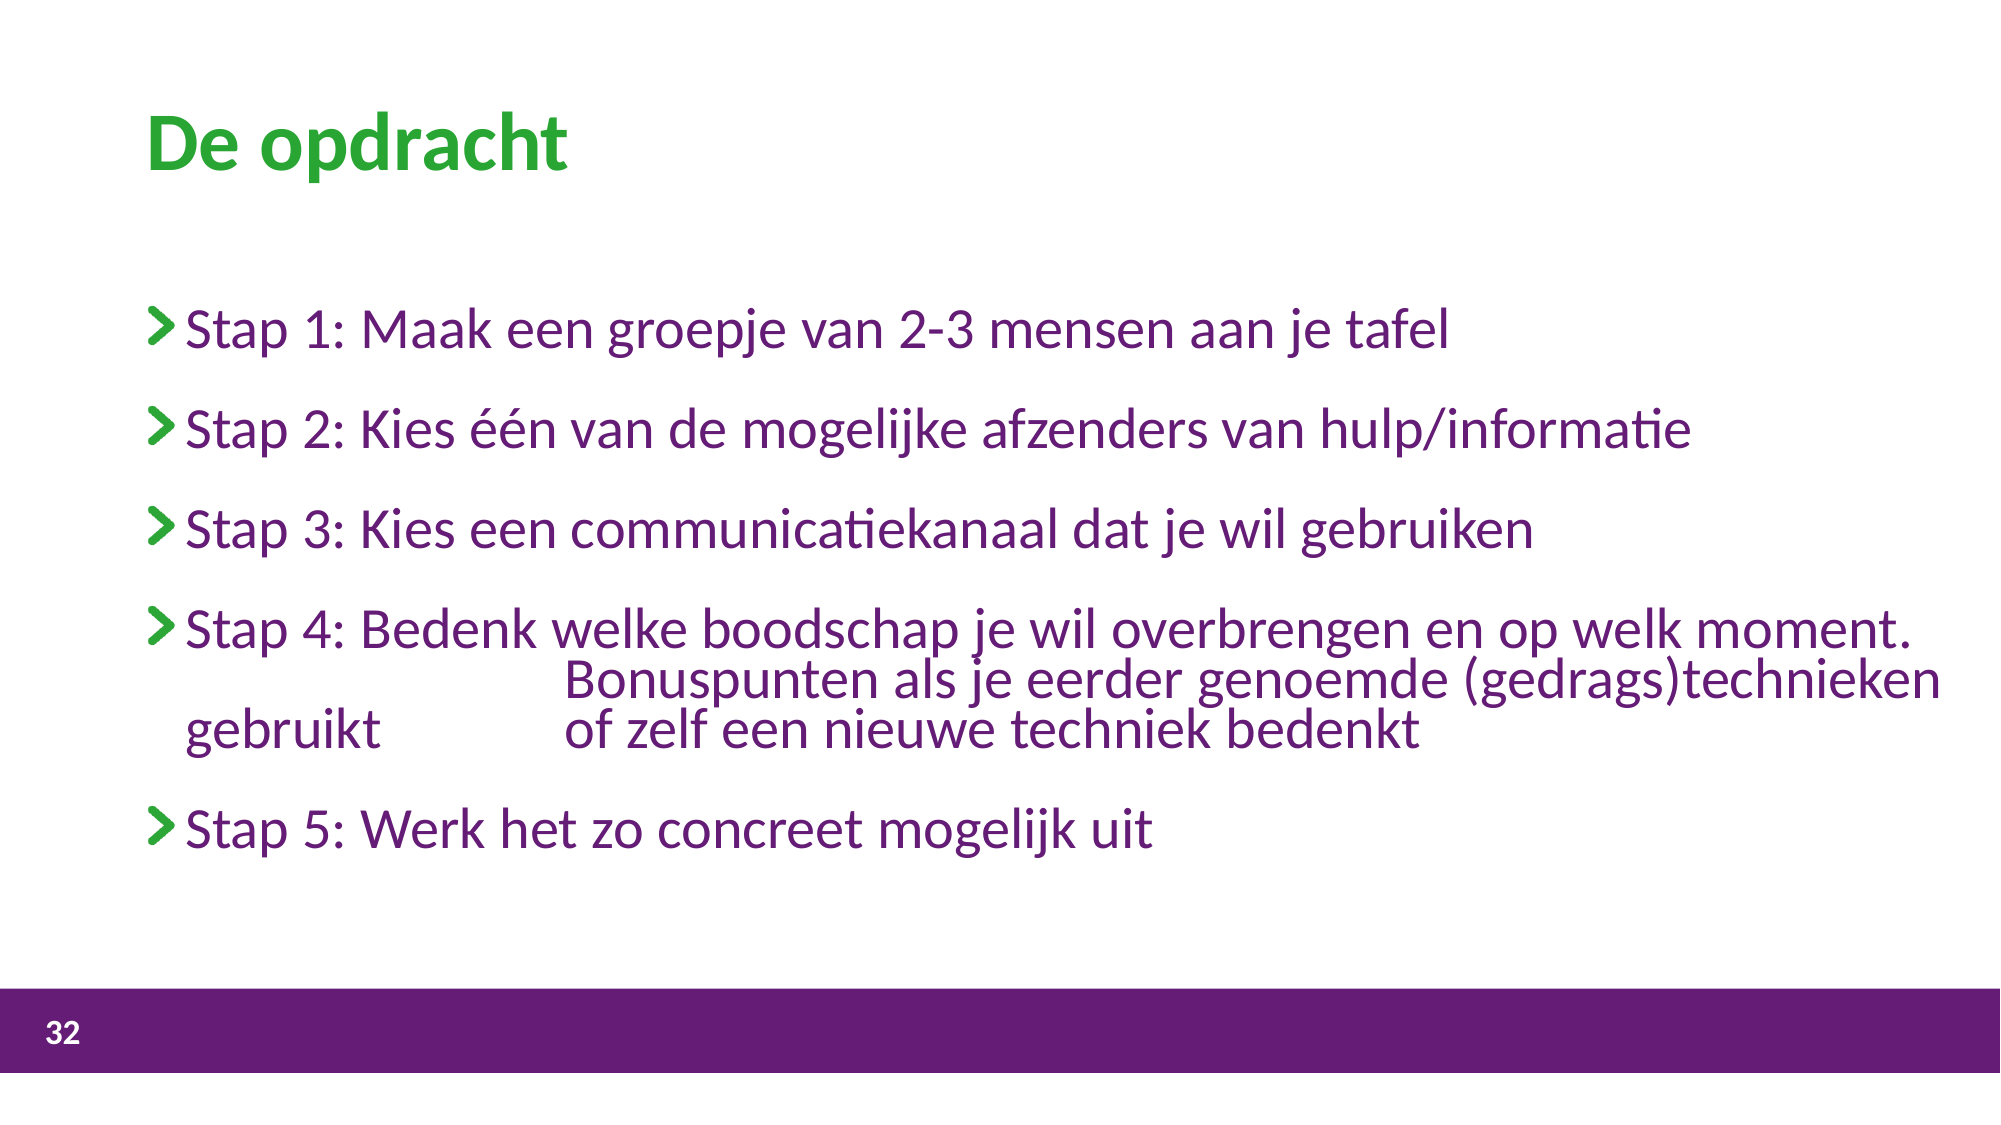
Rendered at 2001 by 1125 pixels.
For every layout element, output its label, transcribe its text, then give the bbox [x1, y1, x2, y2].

list Stap 1: Maak een groepje van 2-3 mensen aan je tafel Stap 2: Kies één van de mogelijke afzenders van hulp/informatie Stap 3: Kies een communicatiekanaal dat je wil gebruiken Stap 4: Bedenk welke boodschap je wil overbrengen en op welk moment. Bonuspunten als je eerder genoemde (gedrags)technieken gebruikt of zelf een nieuwe techniek bedenkt Stap 5: Werk het zo concreet mogelijk uit [114, 302, 1980, 943]
picture [146, 504, 176, 546]
picture [146, 604, 176, 646]
picture [146, 804, 176, 846]
picture [146, 404, 176, 446]
picture [146, 304, 176, 346]
title De opdracht [131, 90, 1886, 257]
